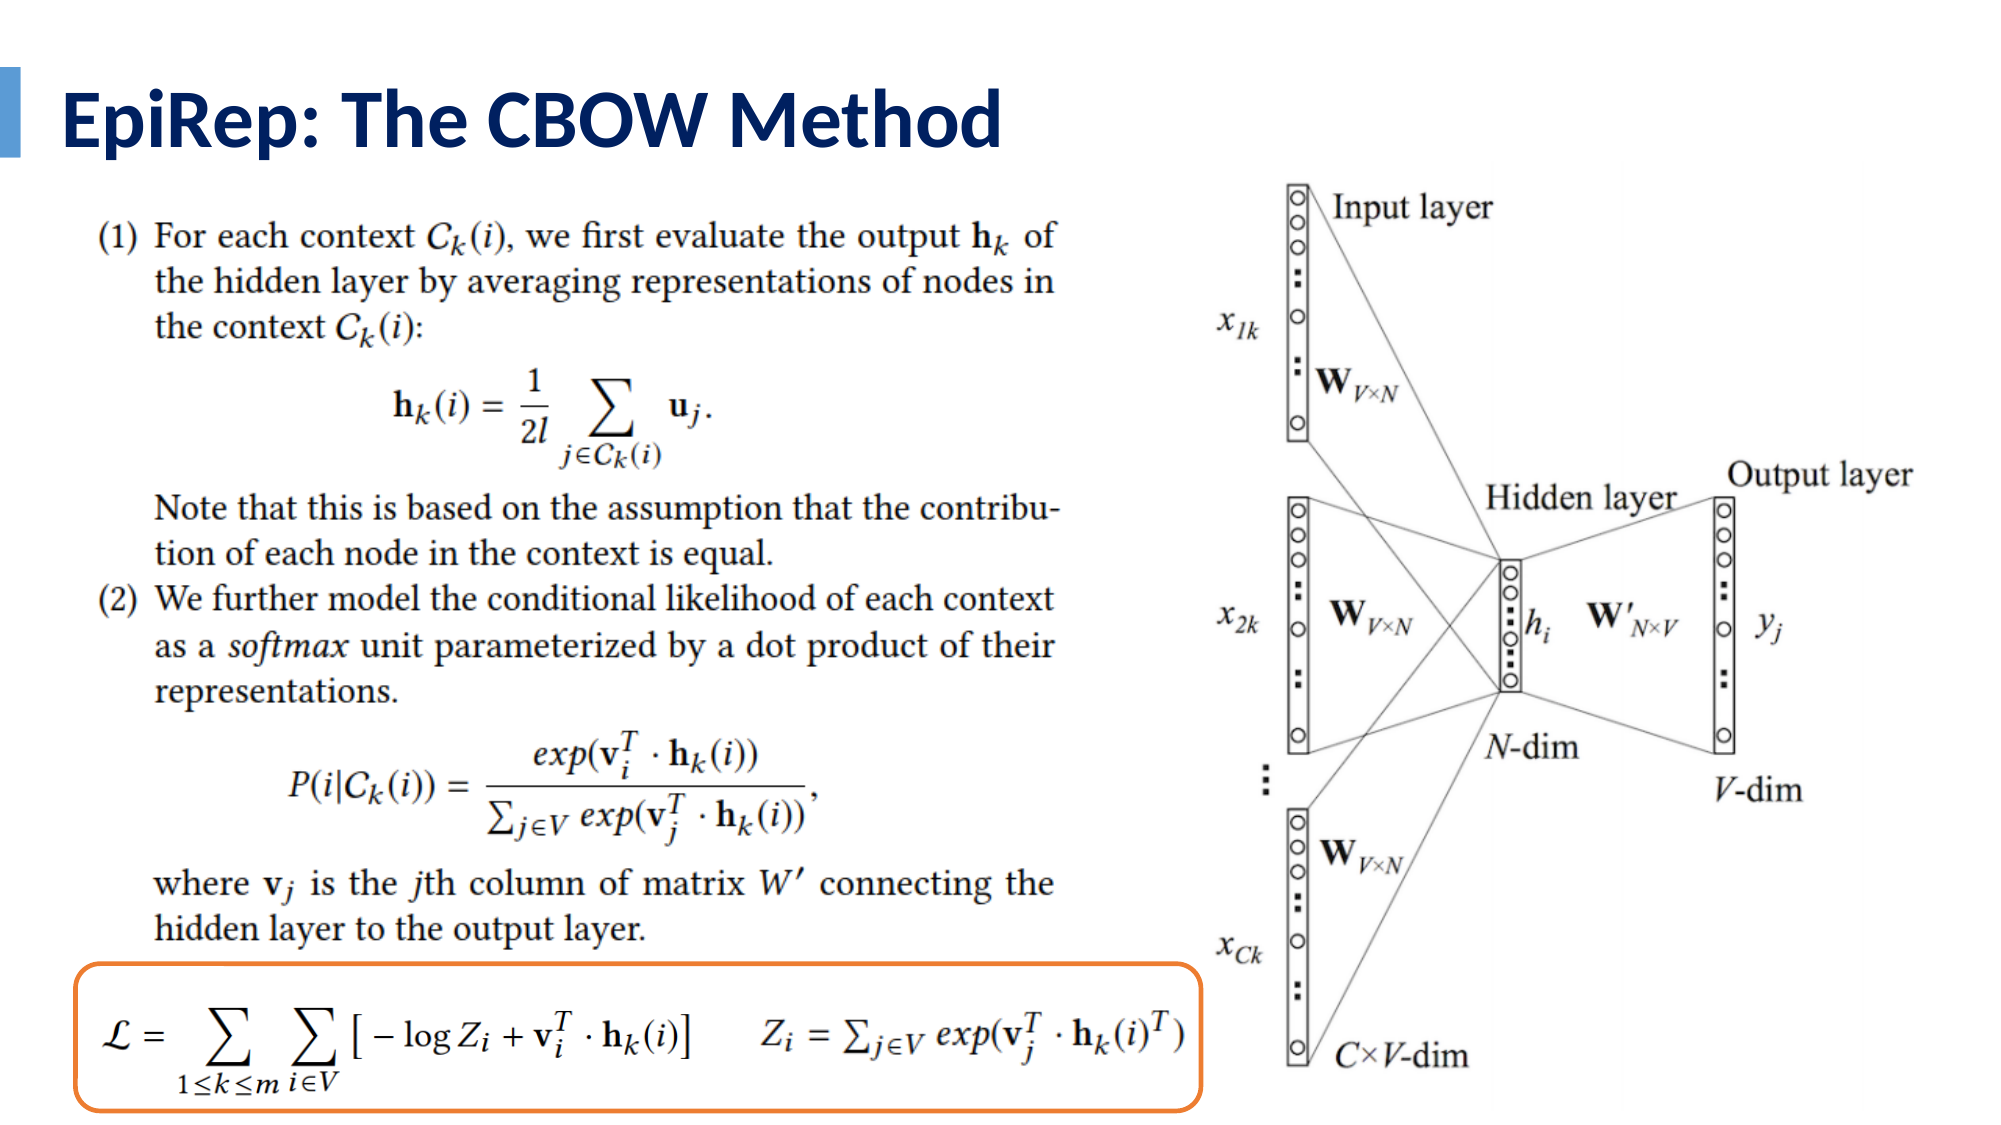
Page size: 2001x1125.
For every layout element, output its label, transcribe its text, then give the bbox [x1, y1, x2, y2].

picture [89, 986, 704, 1109]
text_box [74, 962, 1200, 1112]
picture [755, 1006, 1191, 1069]
picture [75, 204, 1115, 964]
list EpiRep: The CBOW Method [46, 68, 1867, 162]
picture [1200, 161, 1941, 1111]
